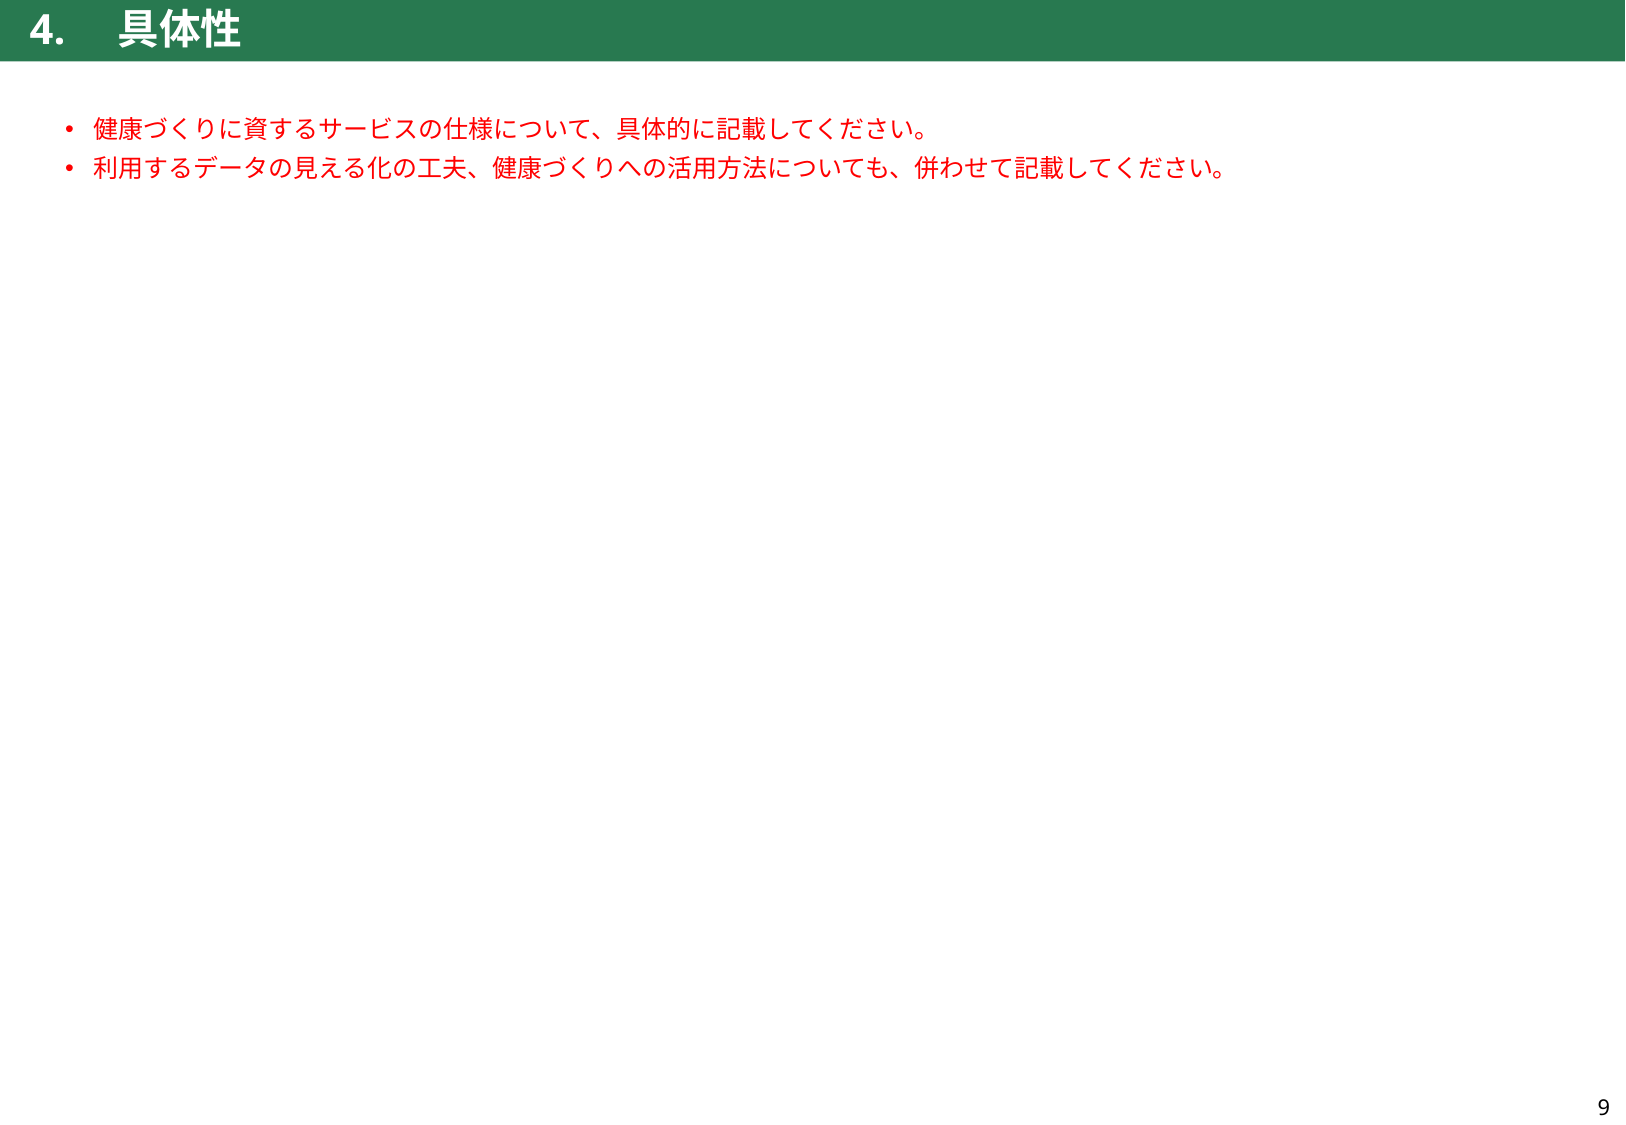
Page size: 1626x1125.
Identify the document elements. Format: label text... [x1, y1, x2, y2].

list 健康づくりに資するサービスの仕様について、具体的に記載してください。 利用するデータの見える化の工夫、健康づくりへの活用方法についても、併わせて記載してください。 [50, 109, 1575, 1075]
title 4. 具体性 [0, 0, 1625, 62]
slide_number 9 [1495, 1092, 1625, 1125]
